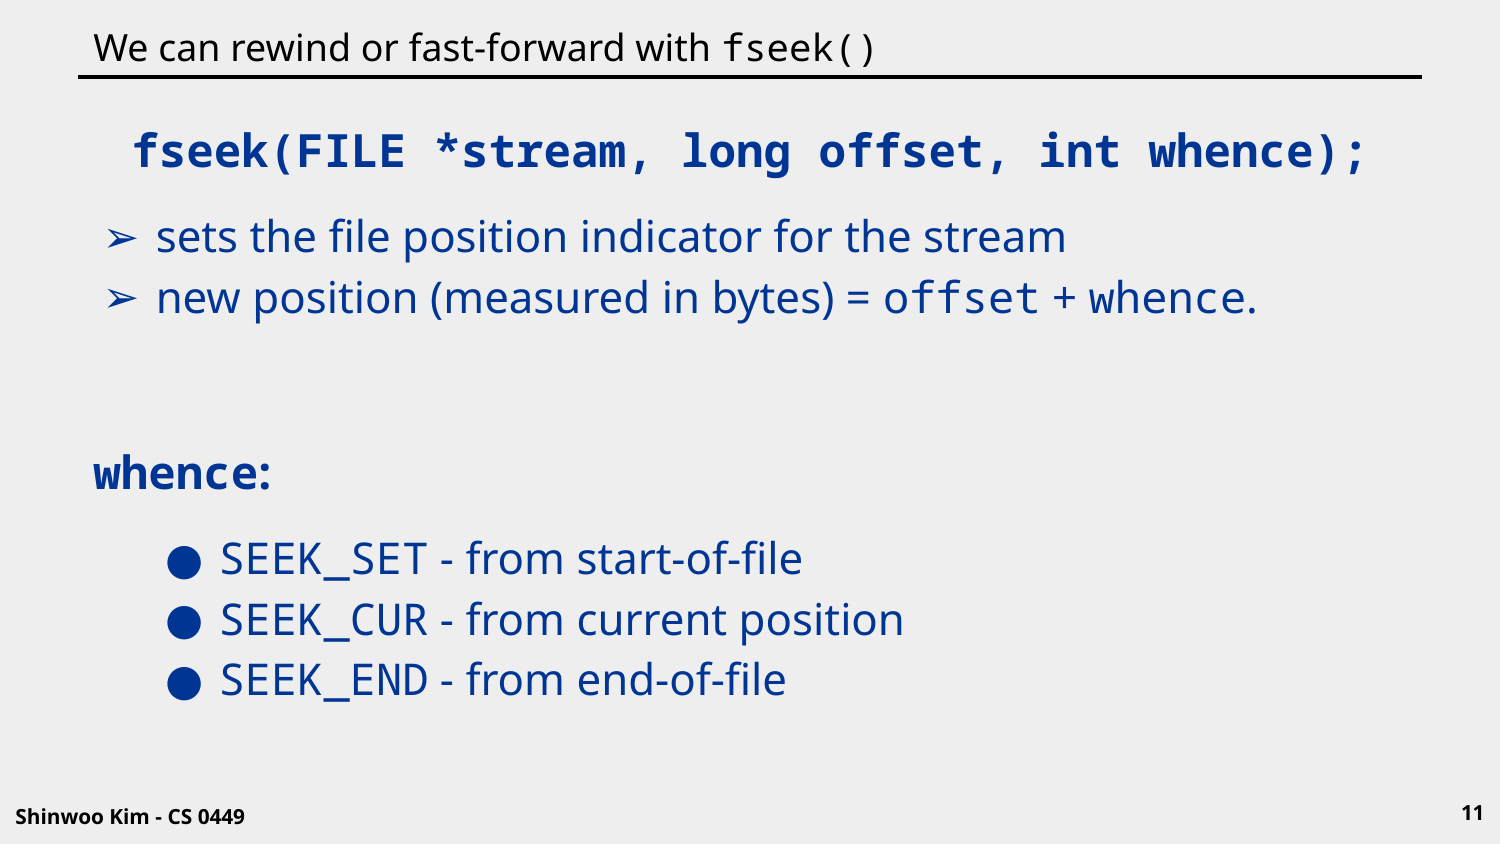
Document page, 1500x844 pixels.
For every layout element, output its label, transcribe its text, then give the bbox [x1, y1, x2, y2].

slide_number Shinwoo Kim - CS 0449 [0, 779, 328, 844]
list fseek(FILE *stream, long offset, int whence); sets the file position indicator for the stream new position (measured in bytes) = offset + whence. whence: SEEK_SET - from start-of-file SEEK_CUR - from current position SEEK_END - from end-of-file [78, 97, 1422, 750]
title We can rewind or fast-forward with fseek() [78, 8, 1422, 85]
slide_number 11 [1410, 779, 1500, 844]
